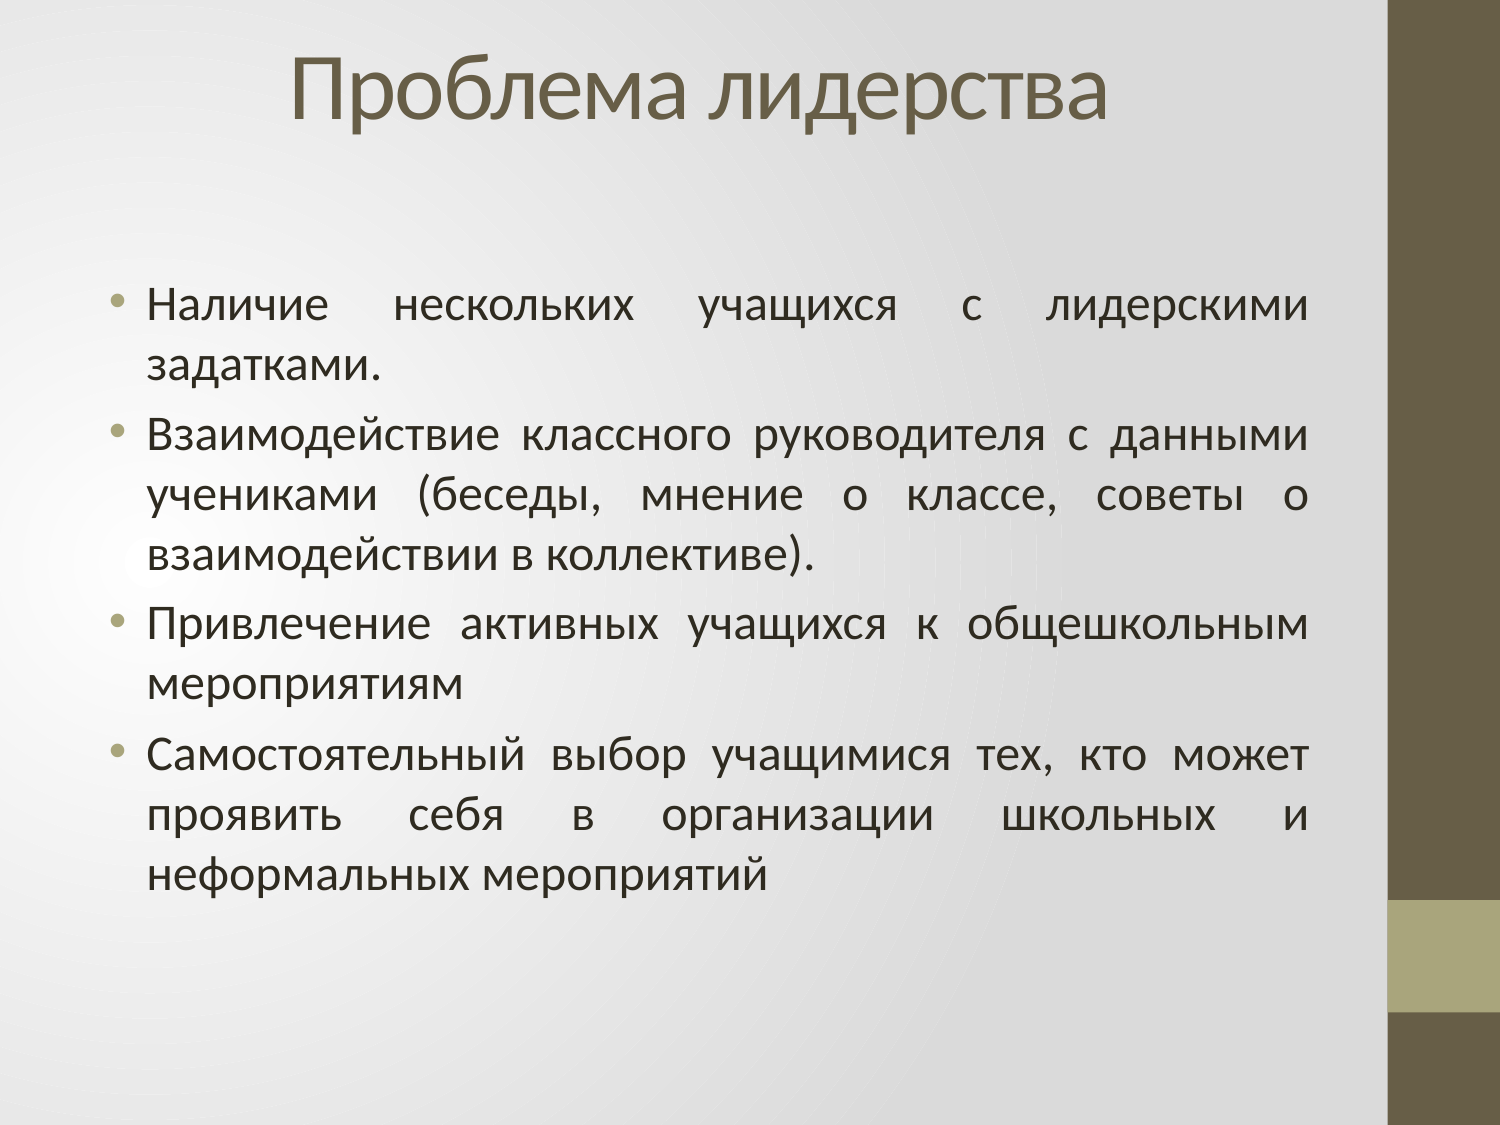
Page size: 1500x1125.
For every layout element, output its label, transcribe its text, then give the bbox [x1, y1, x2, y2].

title Проблема лидерства [75, 45, 1325, 233]
list Наличие нескольких учащихся с лидерскими задатками. Взаимодействие классного руководителя с данными учениками (беседы, мнение о классе, советы о взаимодействии в коллективе). Привлечение активных учащихся к общешкольным мероприятиям Самостоятельный выбор учащимися тех, кто может проявить себя в организации школьных и неформальных мероприятий [75, 262, 1325, 1050]
